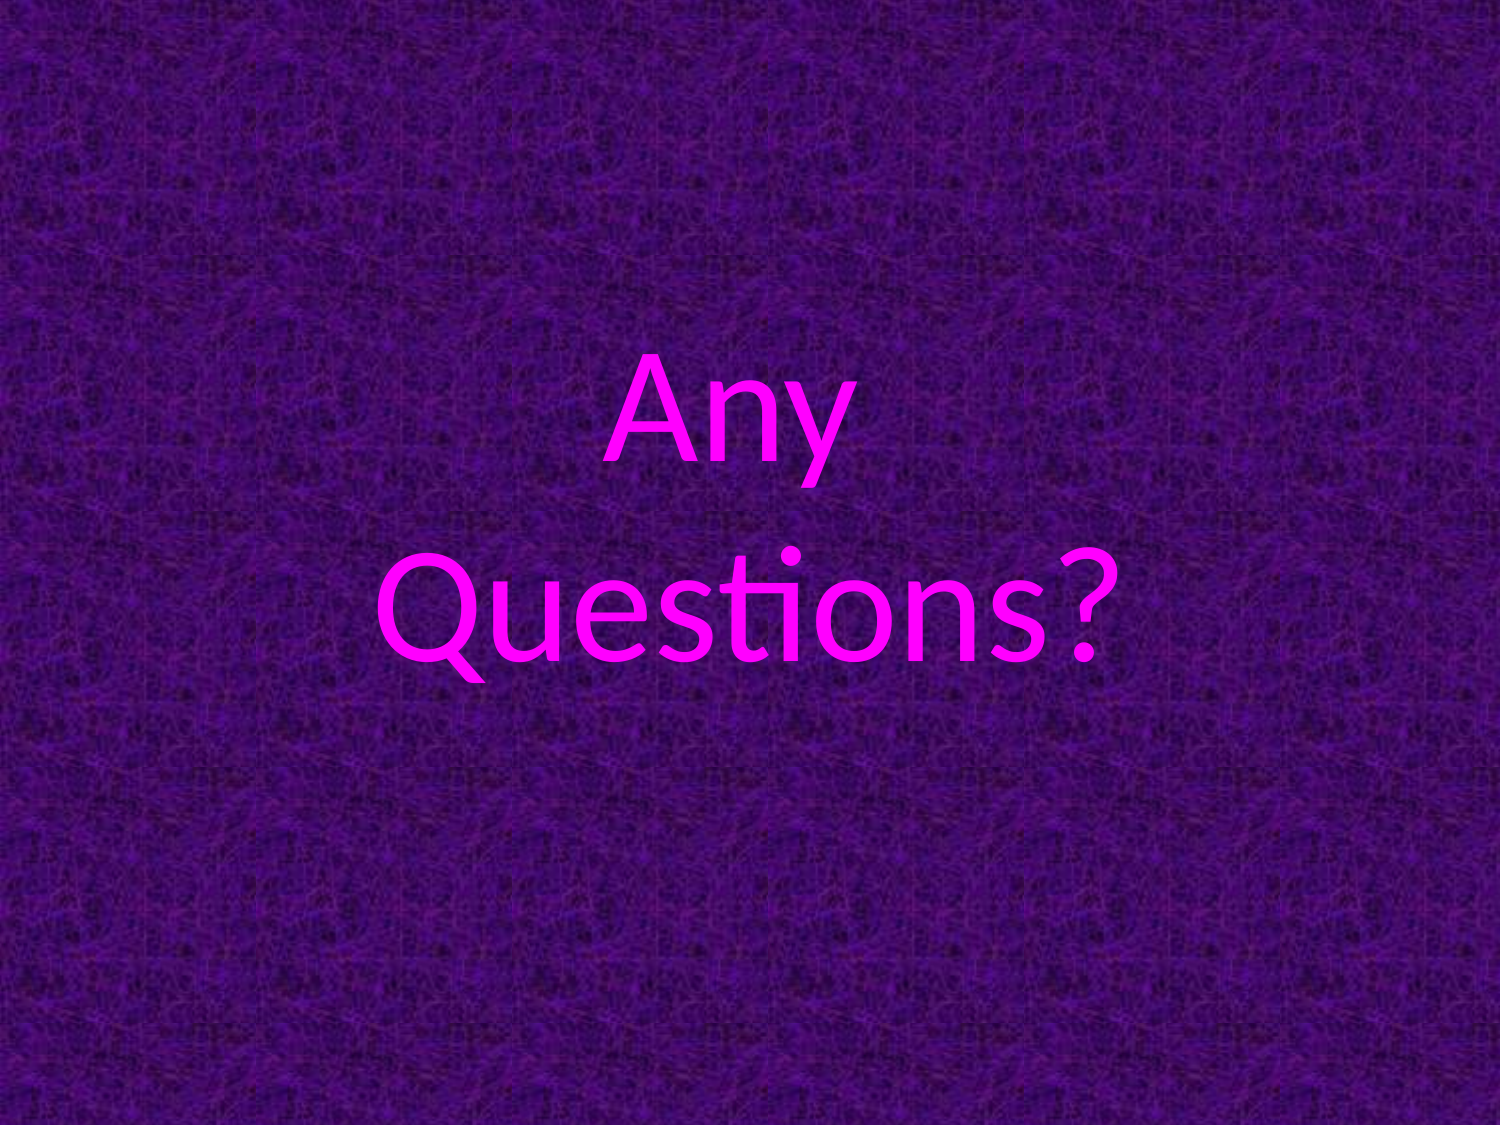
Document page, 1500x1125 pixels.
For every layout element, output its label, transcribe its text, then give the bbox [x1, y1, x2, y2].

title Any Questions? [75, 45, 1425, 945]
picture [0, 0, 1500, 1125]
